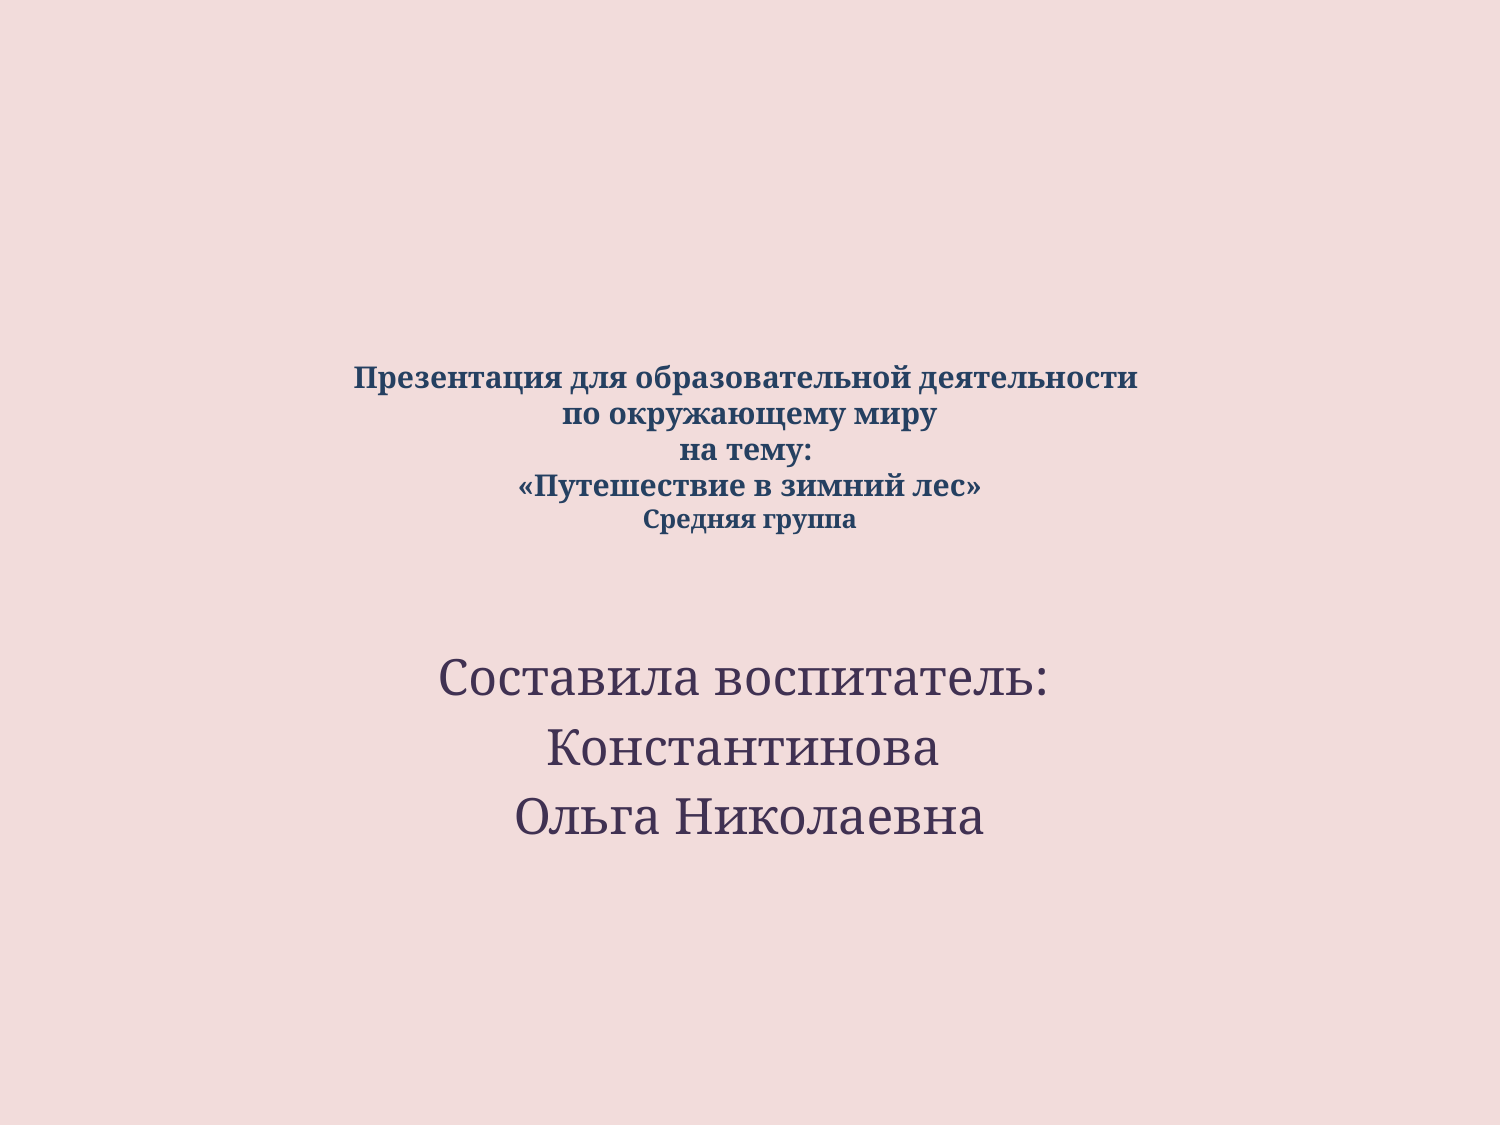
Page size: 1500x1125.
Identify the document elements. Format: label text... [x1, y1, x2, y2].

subtitle Составила воспитатель: Константинова Ольга Николаевна [225, 637, 1275, 925]
title Презентация для образовательной деятельности по окружающему миру на тему: «Путешествие в зимний лес» Средняя группа [112, 349, 1388, 591]
